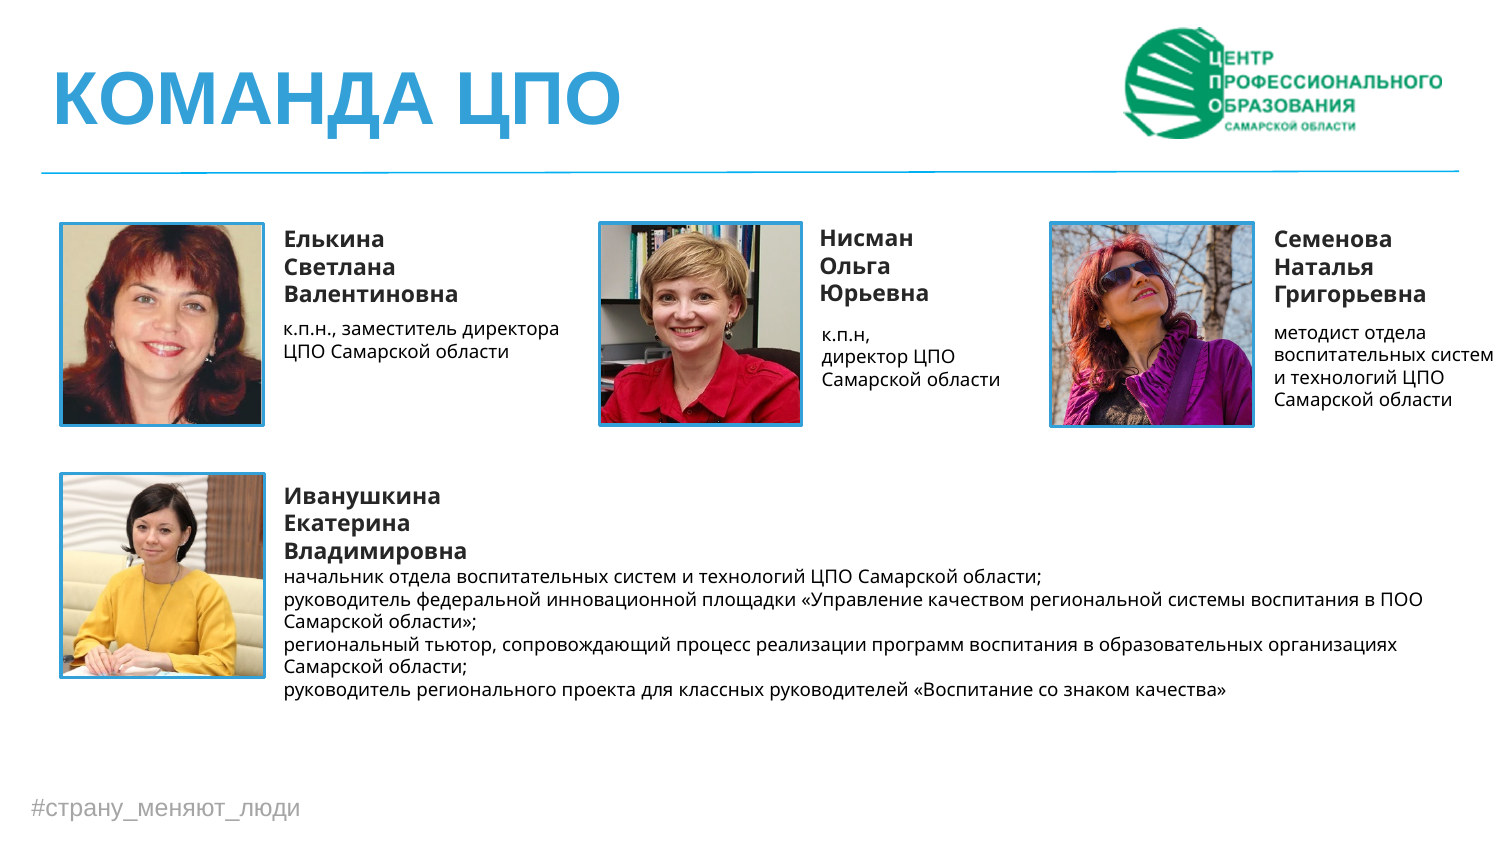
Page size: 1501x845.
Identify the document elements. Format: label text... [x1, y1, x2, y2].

picture [62, 474, 264, 677]
picture [1051, 224, 1253, 425]
text_box Иванушкина Екатерина Владимировна [283, 481, 483, 564]
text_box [41, 170, 1460, 174]
list [103, 224, 1398, 761]
text_box Семенова Наталья Григорьевна [1273, 224, 1473, 308]
picture [62, 224, 262, 424]
text_box Елькина Светлана Валентиновна [283, 224, 483, 308]
title КОМАНДА ЦПО [41, 55, 1119, 145]
text_box к.п.н., заместитель директора ЦПО Самарской области [283, 316, 570, 396]
text_box начальник отдела воспитательных систем и технологий ЦПО Самарской области; руководитель федеральной инновационной площадки «Управление качеством региональной системы воспитания в ПОО Самарской области»; региональный тьютор, сопровождающий процесс реализации программ воспитания в образовательных организациях Самарской области; руководитель регионального проекта для классных руководителей «Воспитание со знаком качества» [283, 565, 1481, 701]
picture [600, 224, 801, 424]
text_box методист отдела воспитательных систем и технологий ЦПО Самарской области [1273, 320, 1501, 433]
text_box #страну_меняют_люди [31, 791, 453, 822]
text_box Нисман Ольга Юрьевна [819, 223, 1019, 307]
picture [1123, 27, 1443, 140]
text_box к.п.н, директор ЦПО Самарской области [821, 322, 1046, 391]
